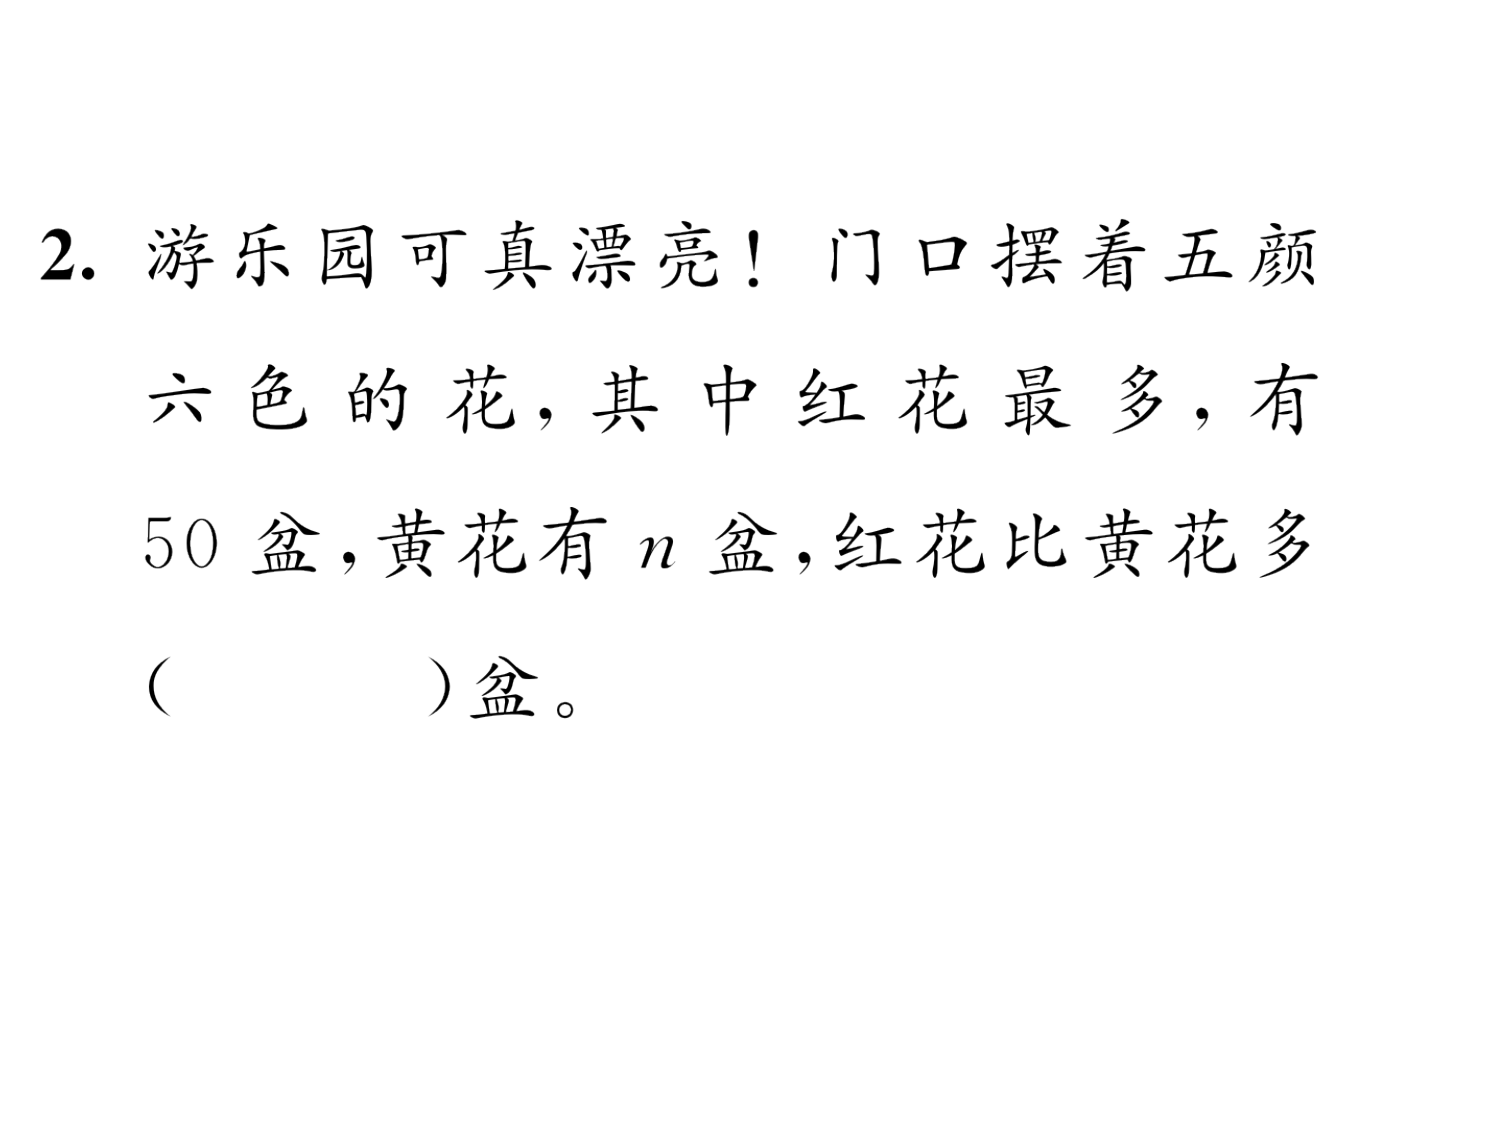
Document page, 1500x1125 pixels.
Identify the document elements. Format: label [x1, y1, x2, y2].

picture [35, 177, 1453, 743]
